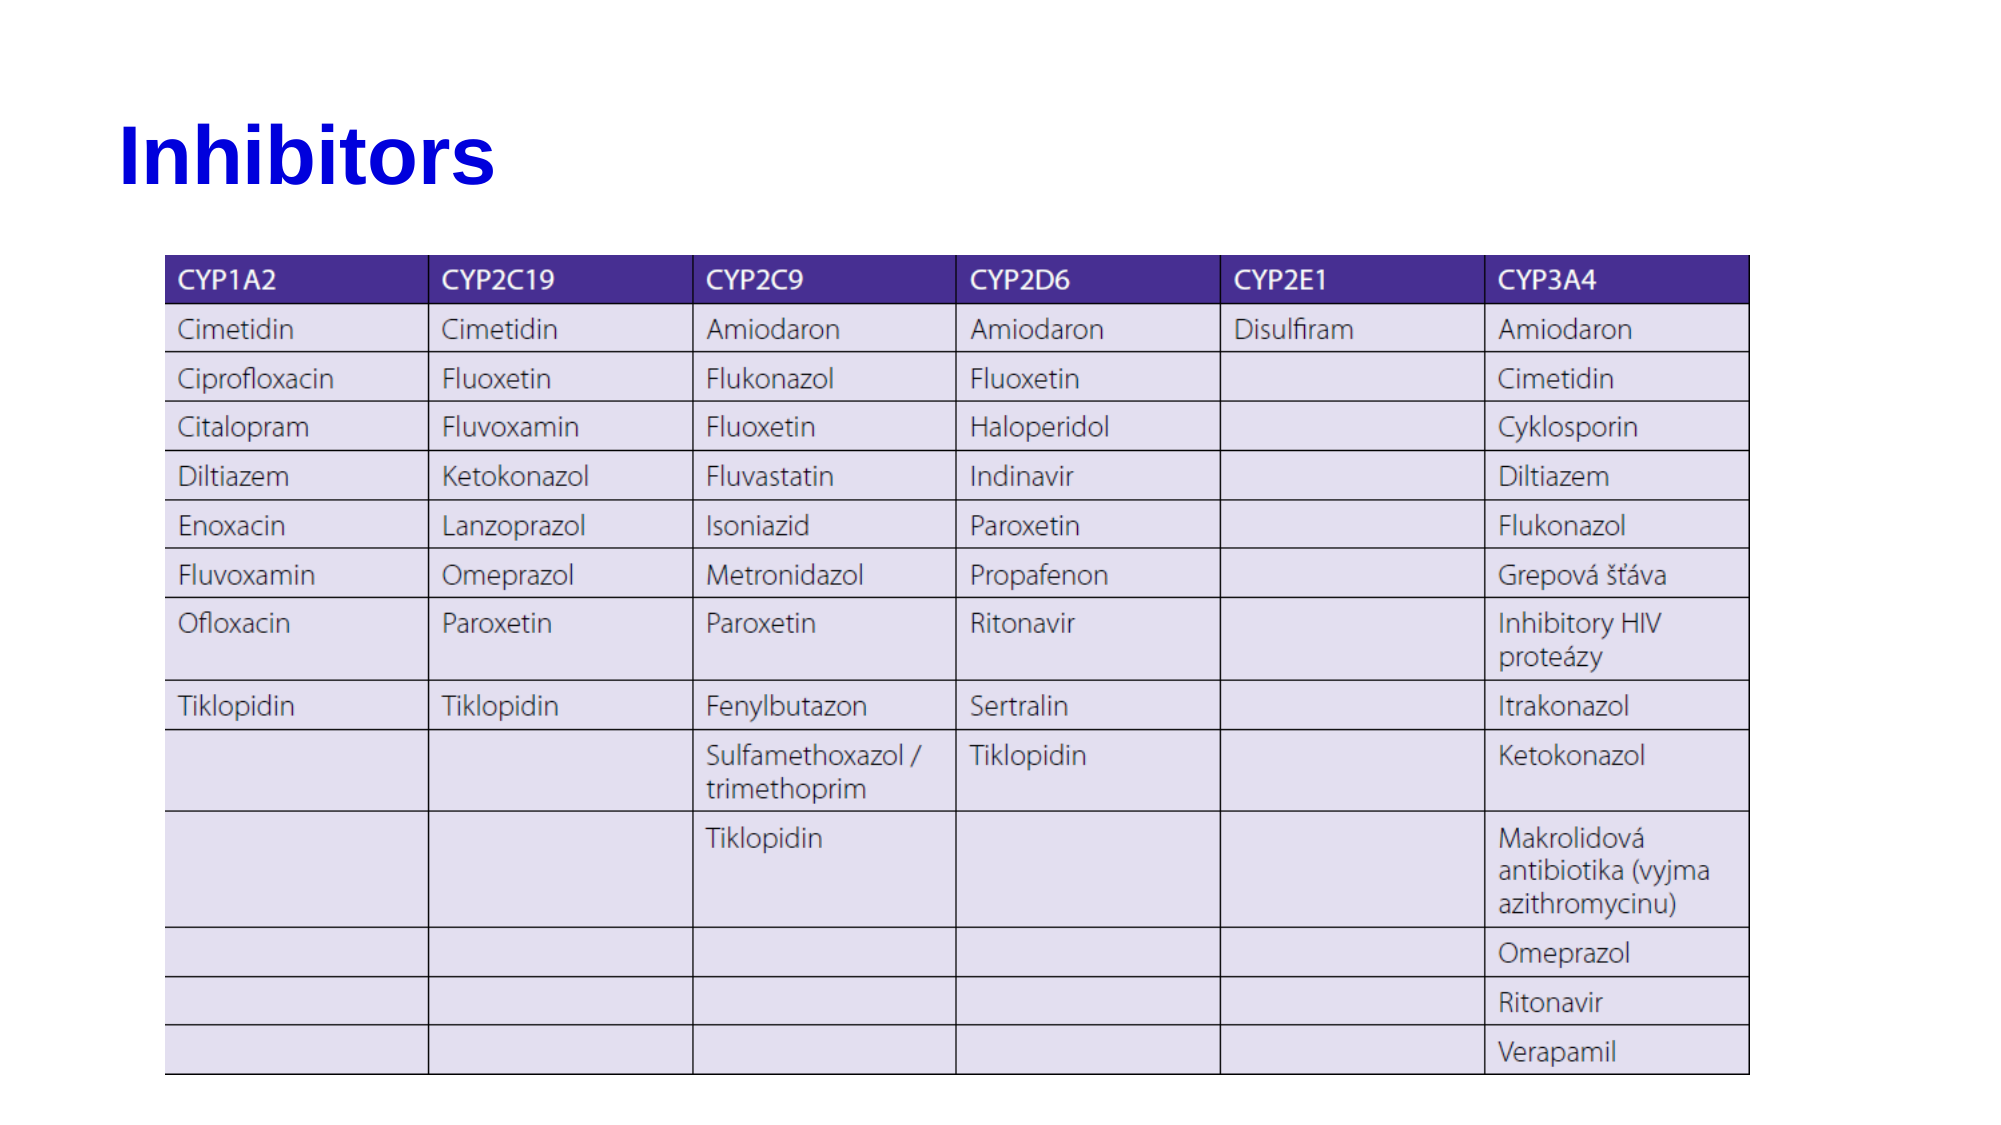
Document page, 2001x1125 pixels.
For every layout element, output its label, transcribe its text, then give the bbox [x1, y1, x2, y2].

title Inhibitors [118, 118, 1883, 193]
picture [165, 255, 1751, 1076]
